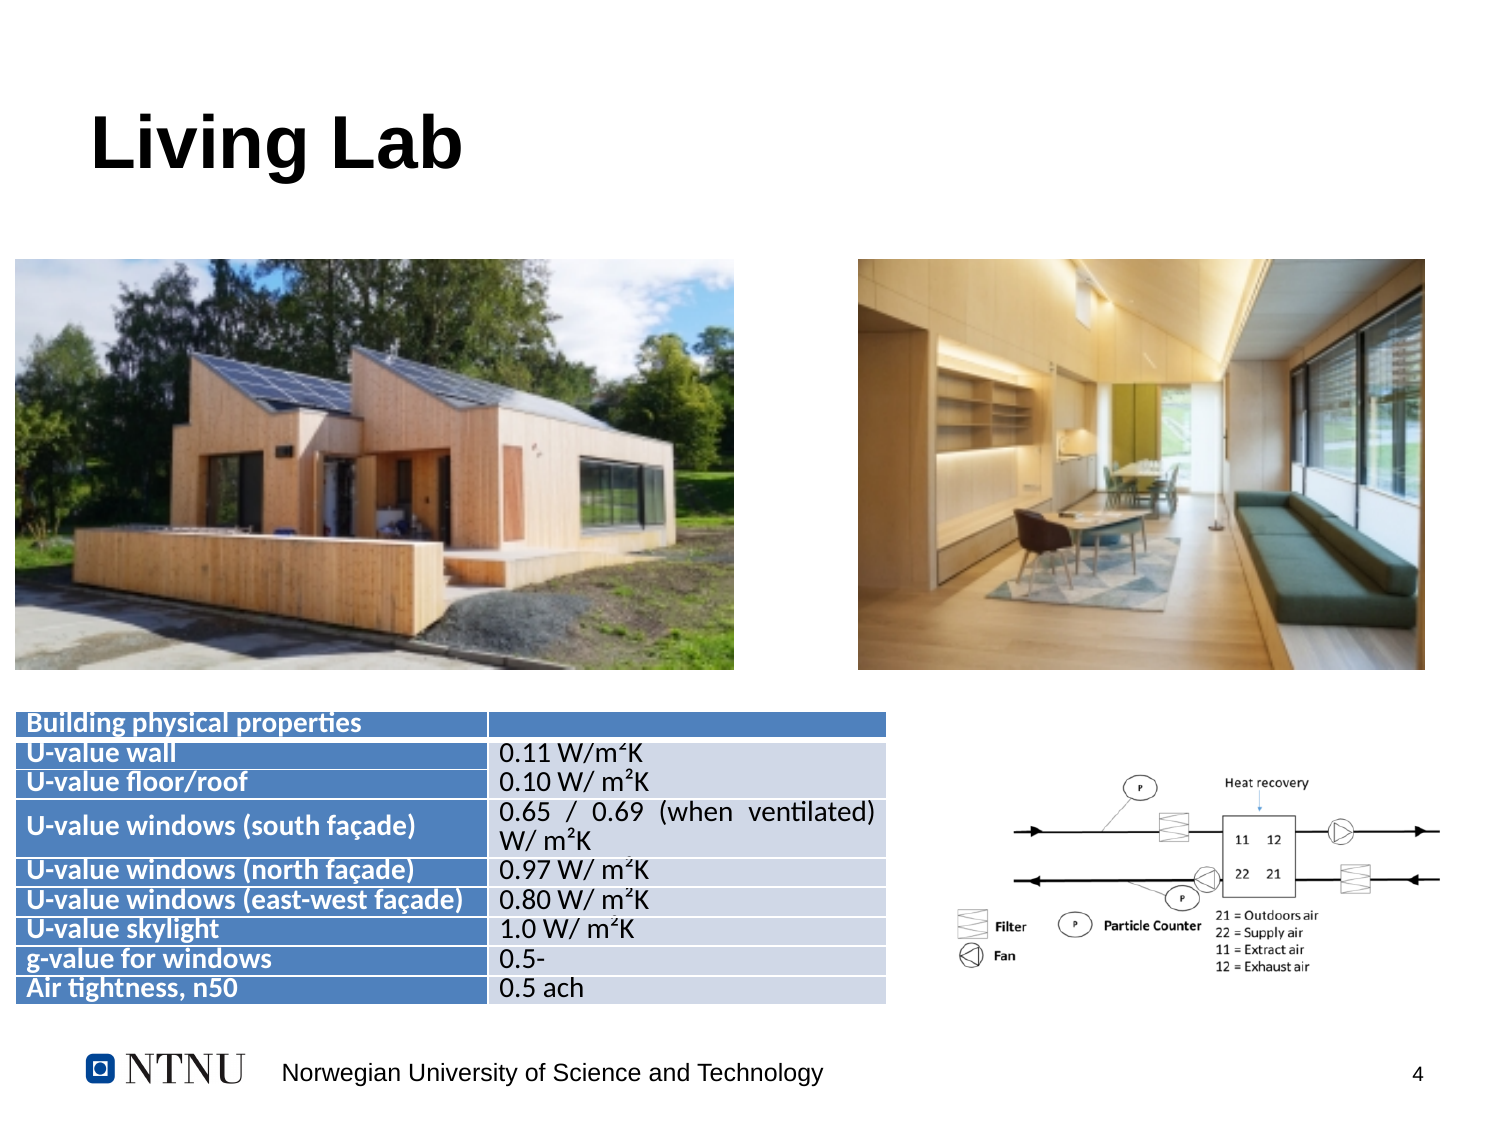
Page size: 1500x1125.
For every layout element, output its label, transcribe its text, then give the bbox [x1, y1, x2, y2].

picture [14, 258, 734, 670]
table_cell 1.0 W/ m²K [489, 918, 886, 945]
table_cell 0.80 W/ m²K [489, 888, 886, 916]
table_cell U-value floor/roof [16, 770, 487, 798]
table_cell 0.65 / 0.69 (when ventilated) W/ m²K [489, 800, 886, 857]
table_cell 0.11 W/m²K 0.10 W/ m²K [489, 743, 886, 798]
picture [85, 1053, 246, 1084]
table_cell 0.5 ach [489, 977, 886, 1004]
table_cell U-value windows (south façade) [16, 800, 487, 857]
table_cell U-value windows (east-west façade) [16, 888, 487, 916]
table_header Building physical properties [16, 712, 487, 737]
table_cell g-value for windows [16, 947, 487, 975]
table_cell Air tightness, n50 [16, 977, 487, 1004]
table_cell U-value skylight [16, 918, 487, 945]
table_cell U-value windows (north façade) [16, 859, 487, 886]
table_header [489, 712, 886, 737]
picture [858, 258, 1426, 670]
table_cell U-value wall [16, 743, 487, 769]
table_cell 0.5- [489, 947, 886, 975]
table_cell 0.97 W/ m²K [489, 859, 886, 886]
title Living Lab [75, 45, 1425, 233]
picture [921, 745, 1456, 983]
